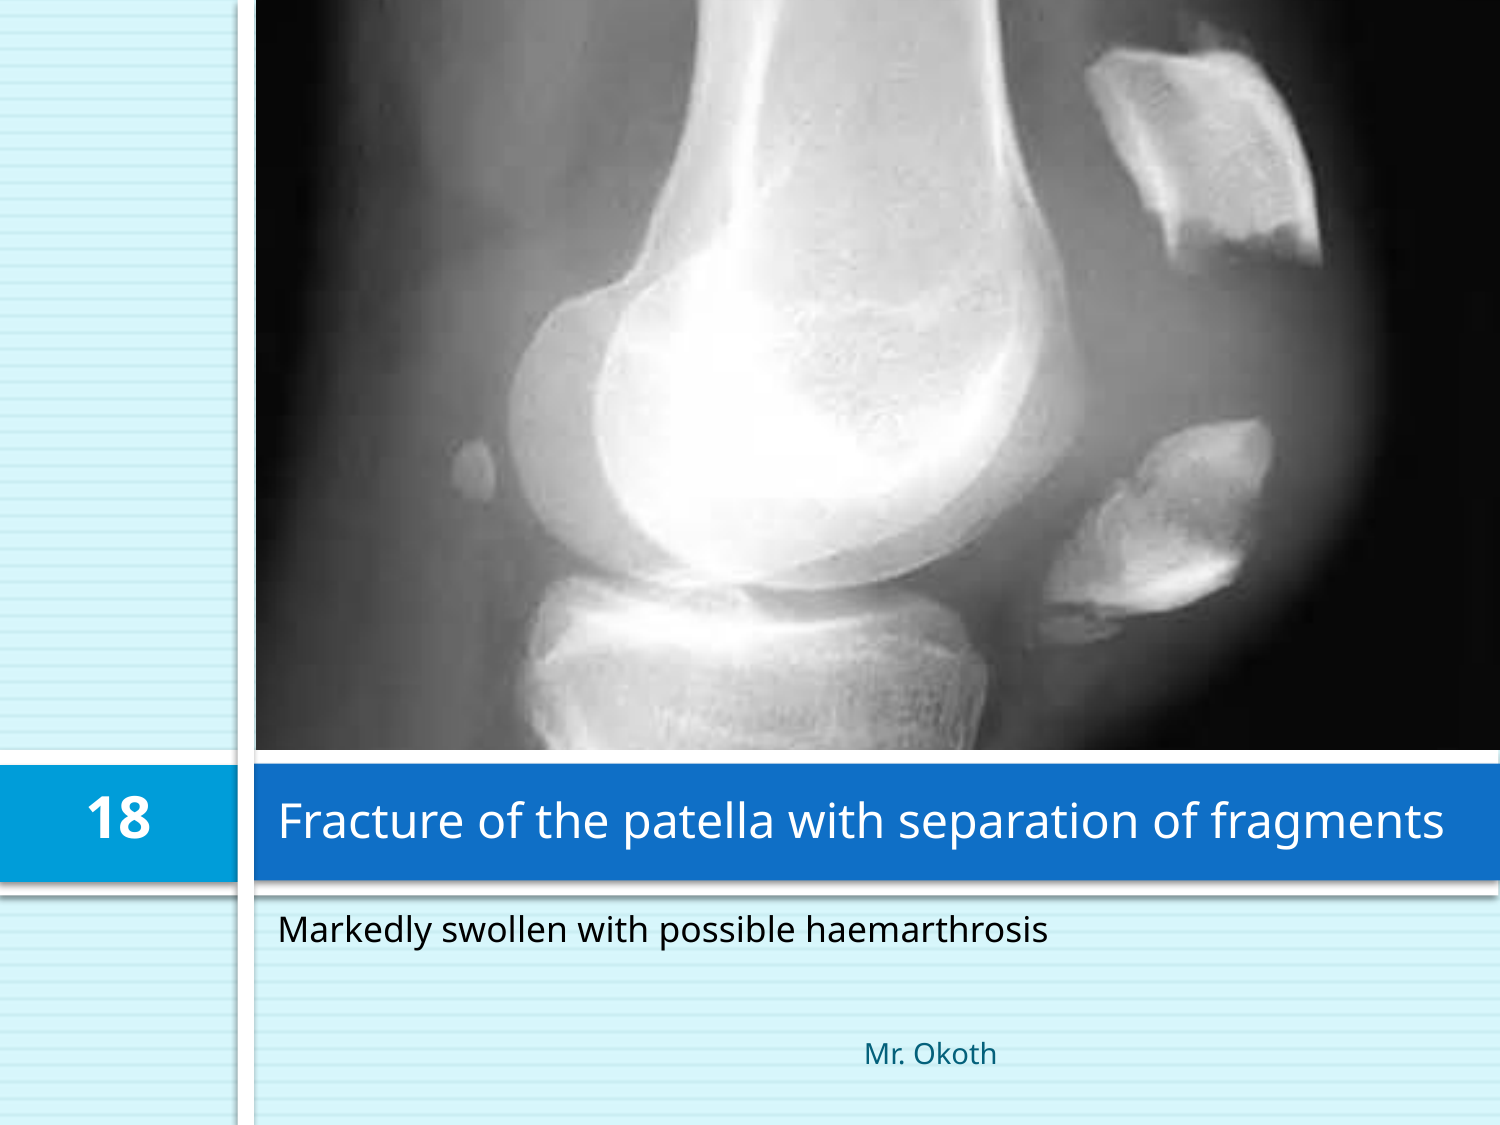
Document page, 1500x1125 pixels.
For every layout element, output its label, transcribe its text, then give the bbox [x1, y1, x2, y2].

footer Mr. Okoth [262, 1024, 1013, 1085]
title Fracture of the patella with separation of fragments [262, 762, 1463, 875]
slide_number 18 [0, 765, 238, 875]
list Markedly swollen with possible haemarthrosis [262, 900, 1463, 1013]
picture [255, 0, 1500, 750]
